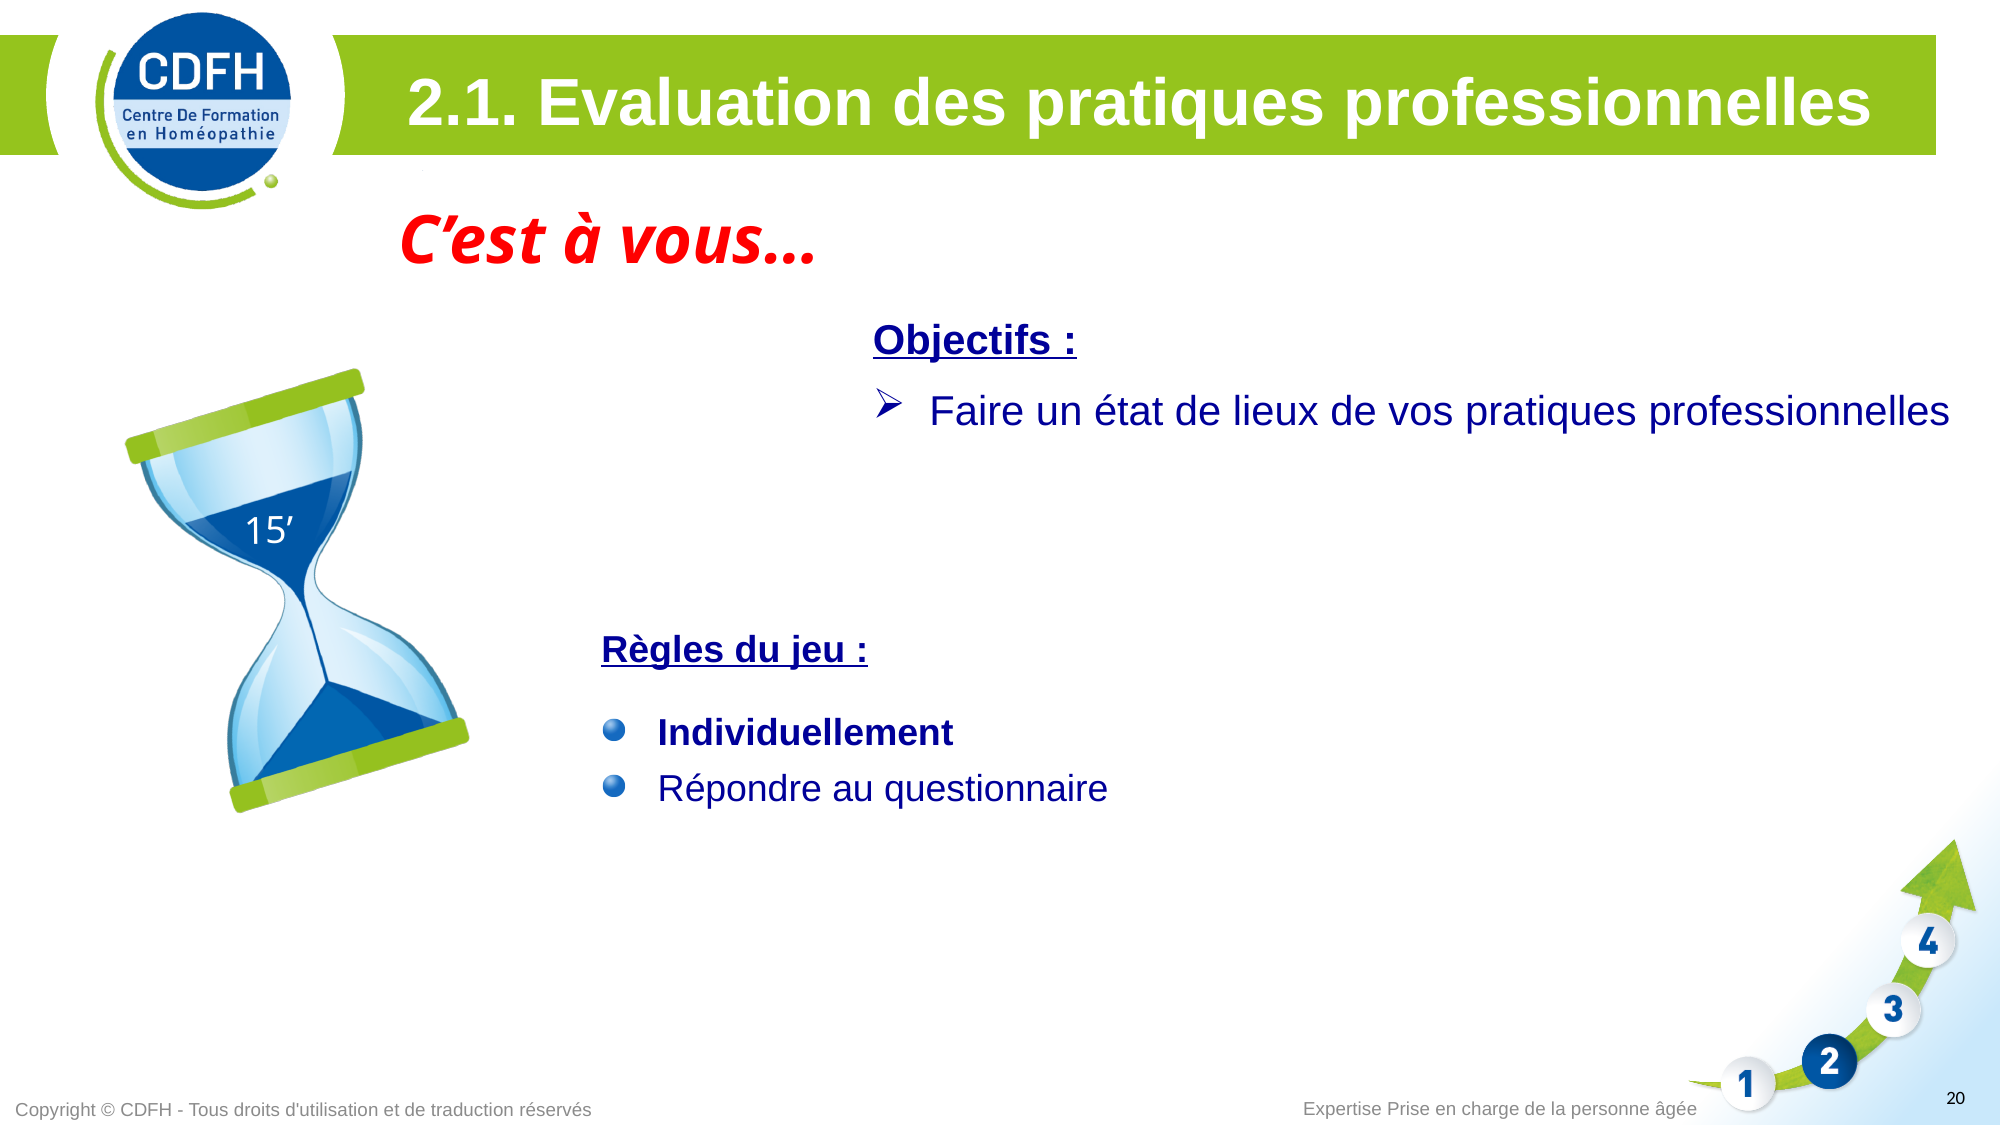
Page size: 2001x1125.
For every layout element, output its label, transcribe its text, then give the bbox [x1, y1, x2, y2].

text_box Objectifs : Faire un état de lieux de vos pratiques professionnelles [858, 305, 2000, 518]
text_box 2.1. Evaluation des pratiques professionnelles [393, 51, 1952, 147]
text_box 15’ [228, 494, 700, 560]
text_box Règles du jeu : Individuellement Répondre au questionnaire [586, 617, 1579, 973]
picture [0, 0, 2000, 1125]
